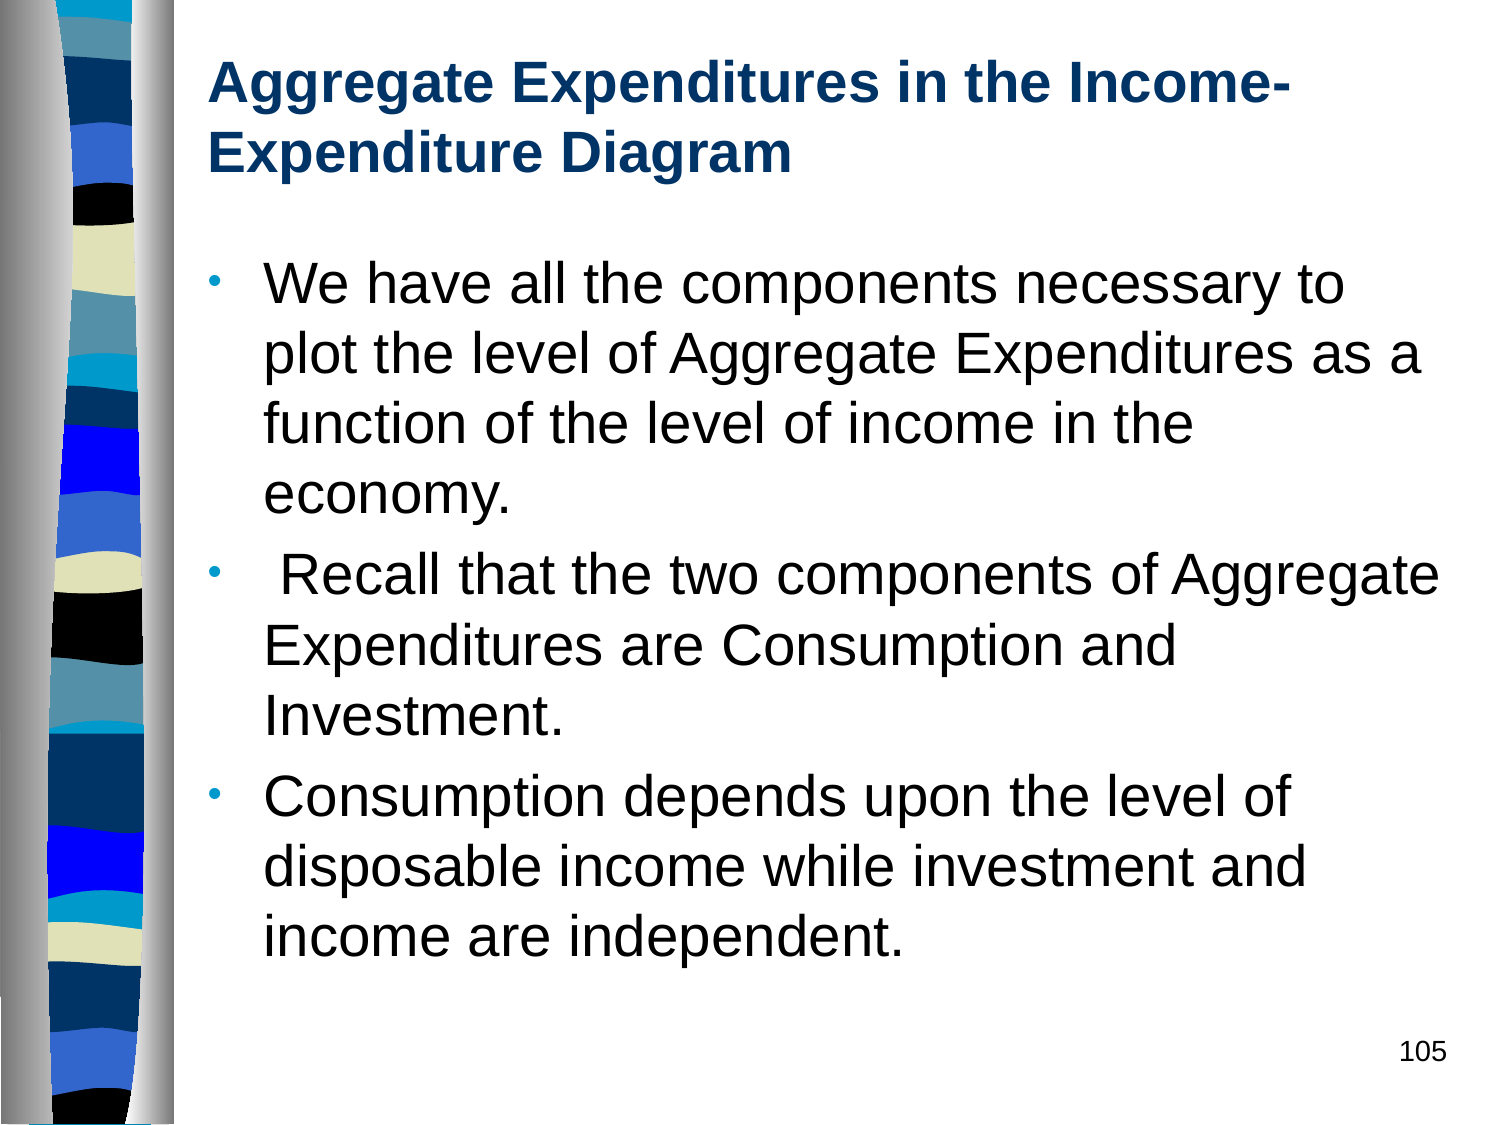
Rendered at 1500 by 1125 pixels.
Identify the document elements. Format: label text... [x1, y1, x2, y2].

slide_number 105 [1149, 1024, 1463, 1101]
title Aggregate Expenditures in the Income-Expenditure Diagram [192, 75, 1468, 237]
list We have all the components necessary to plot the level of Aggregate Expenditures as a function of the level of income in the economy. Recall that the two components of Aggregate Expenditures are Consumption and Investment. Consumption depends upon the level of disposable income while investment and income are independent. [192, 237, 1468, 1000]
